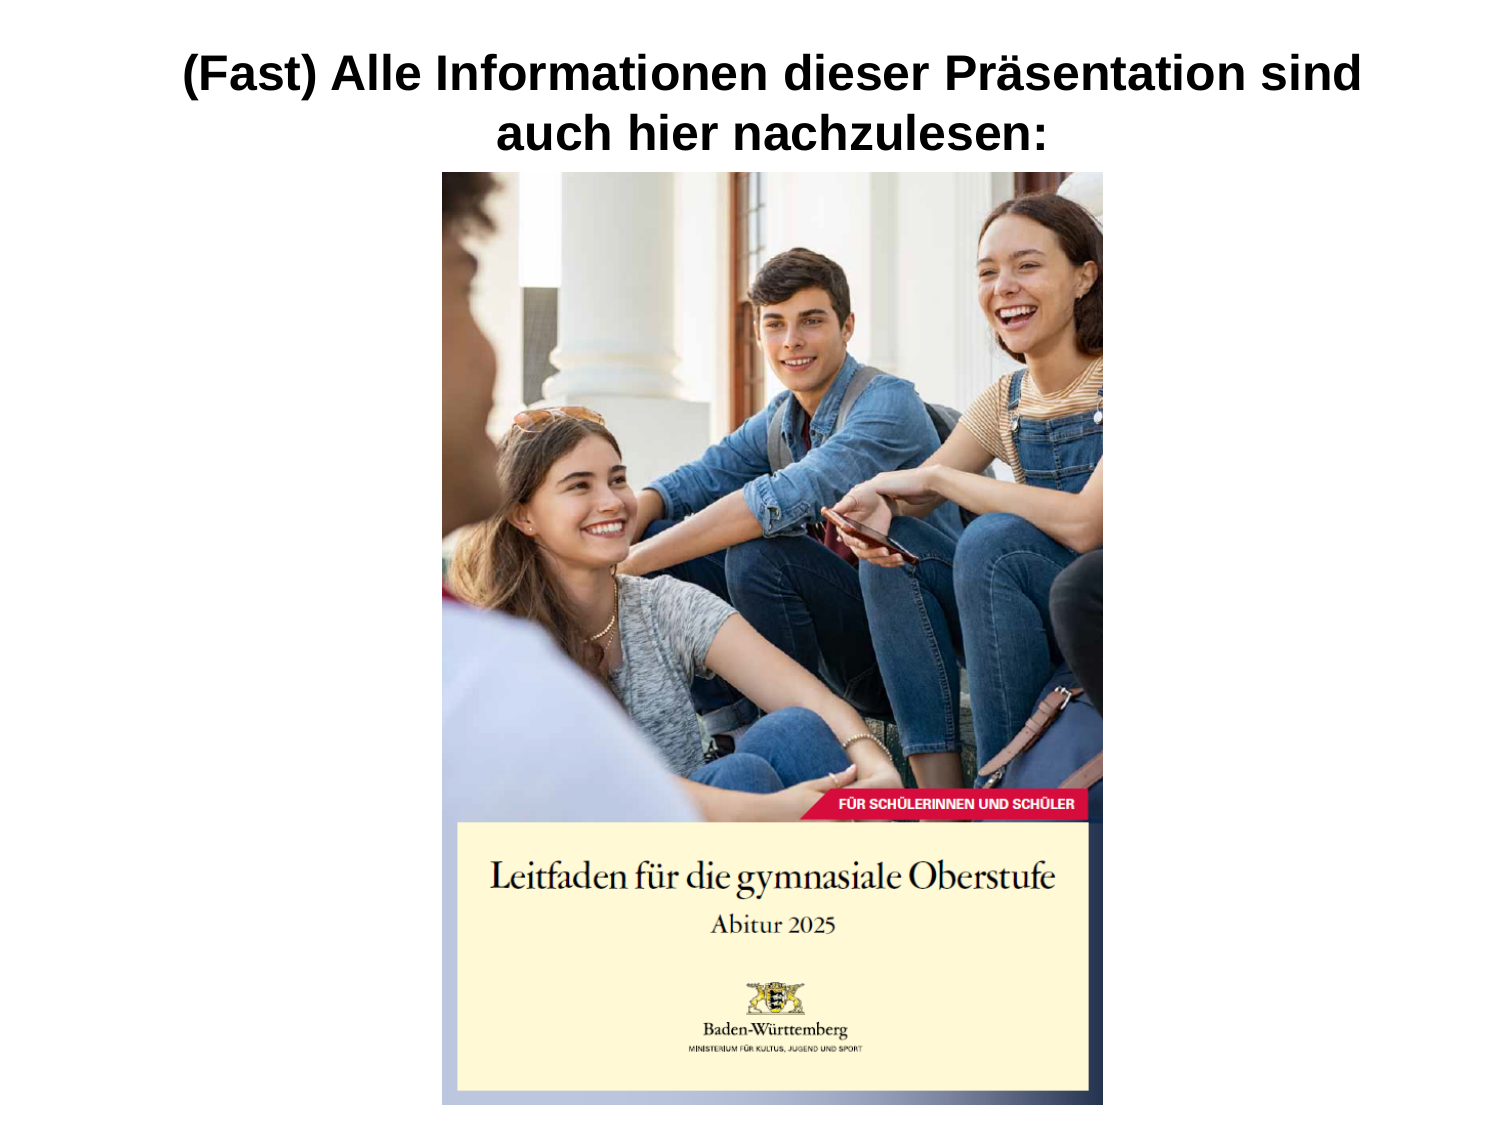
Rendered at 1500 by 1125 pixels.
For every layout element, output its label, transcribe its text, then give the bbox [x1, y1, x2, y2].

picture [442, 172, 1103, 1105]
title (Fast) Alle Informationen dieser Präsentation sind auch hier nachzulesen: [135, 0, 1411, 201]
